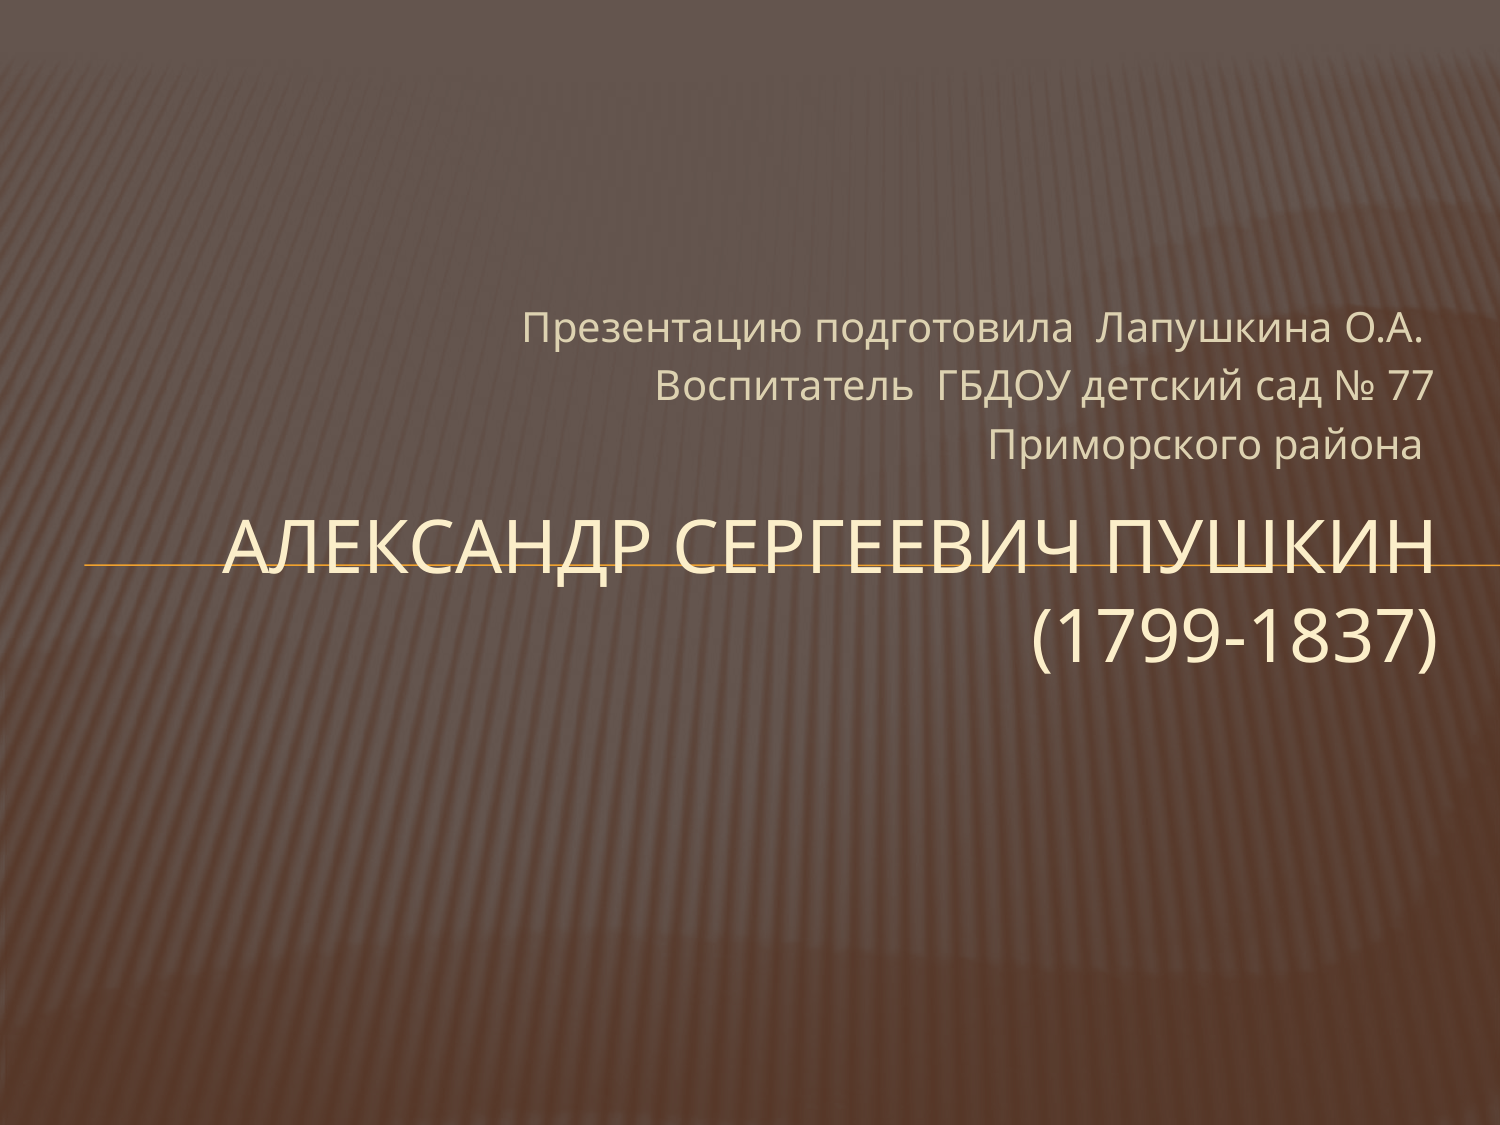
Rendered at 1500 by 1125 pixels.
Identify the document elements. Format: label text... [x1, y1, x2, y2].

list Презентацию подготовила Лапушкина О.А. Воспитатель ГБДОУ детский сад № 77 Приморского района [62, 275, 1450, 475]
title Александр сергеевич пушкин (1799-1837) [29, 491, 1455, 686]
